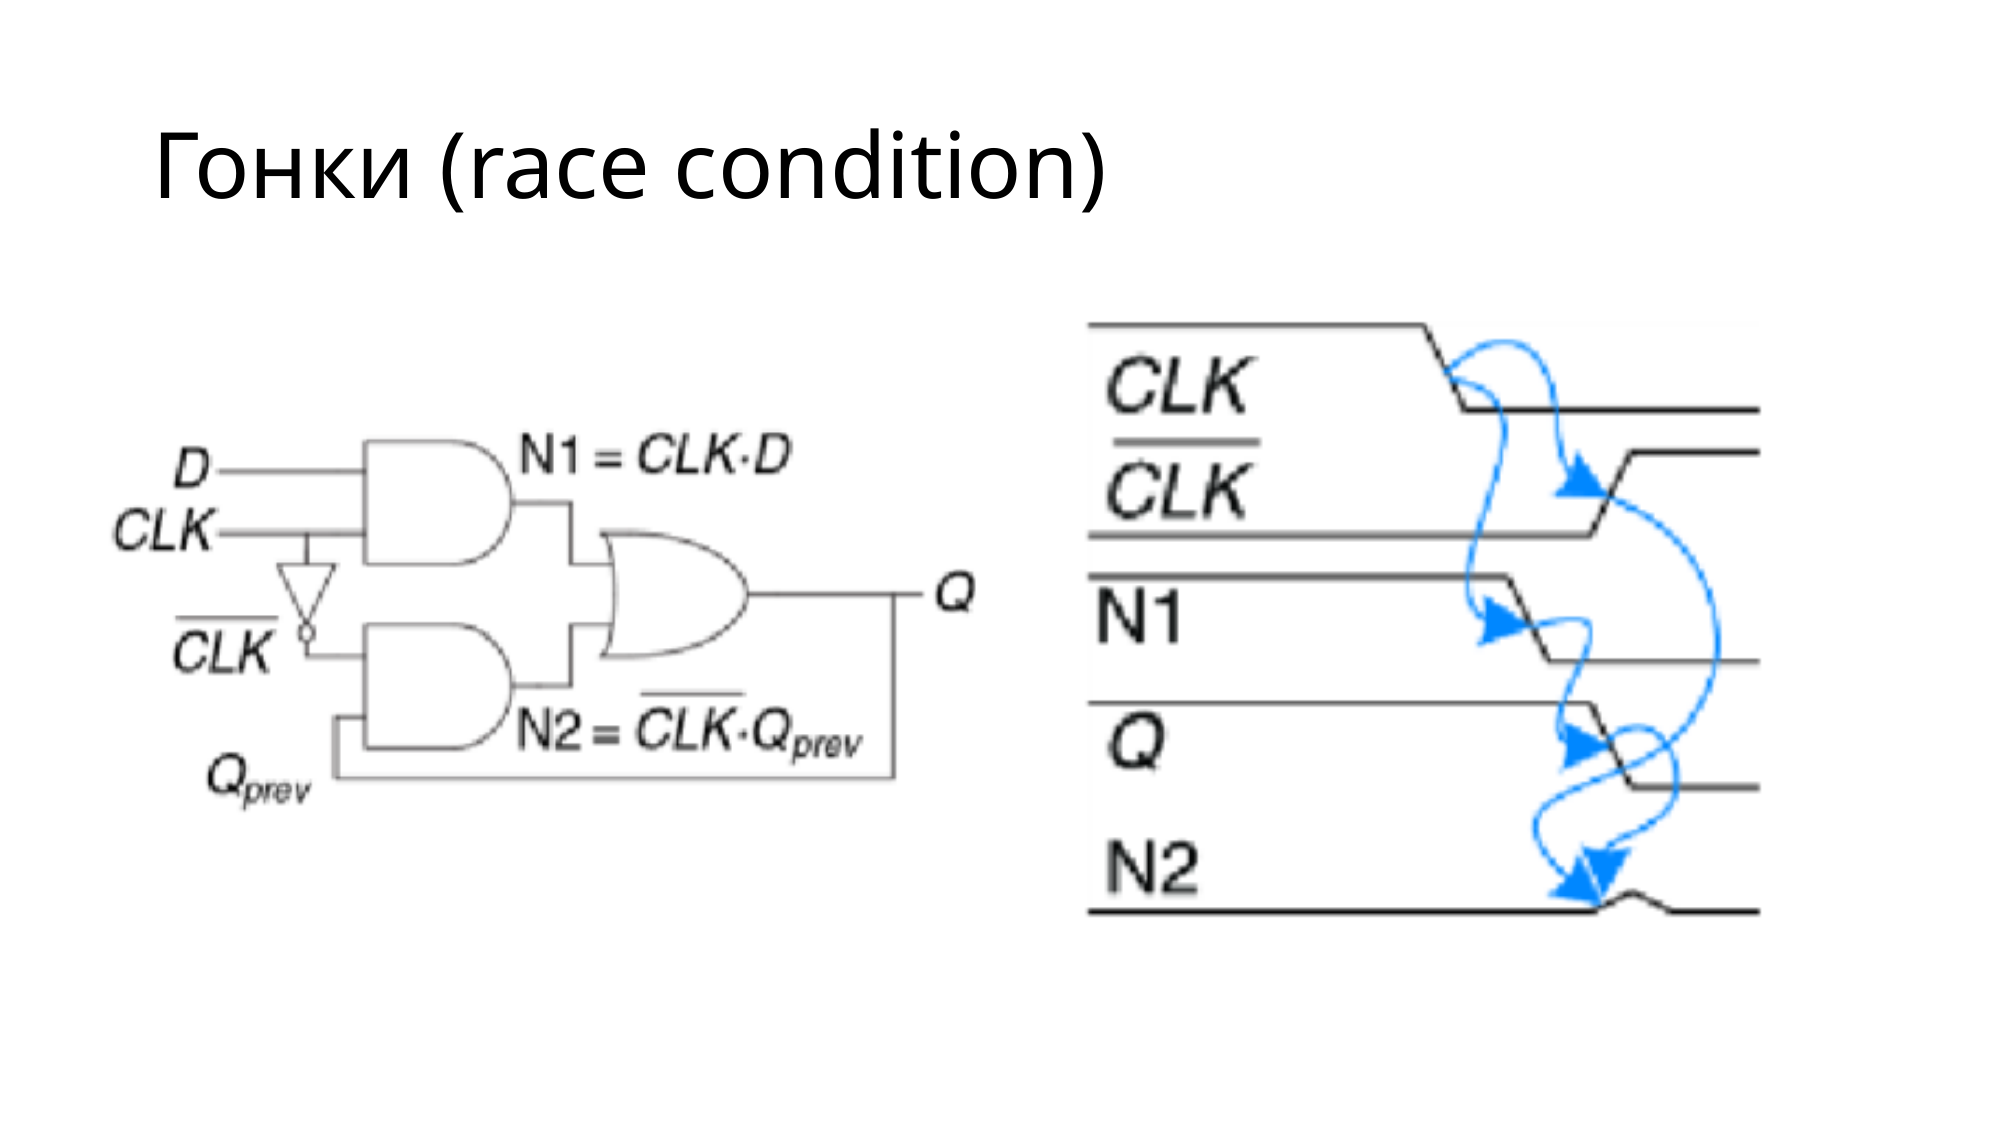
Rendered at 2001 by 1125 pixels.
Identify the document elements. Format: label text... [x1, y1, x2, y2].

title Гонки (race condition) [137, 59, 1863, 278]
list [97, 398, 1000, 841]
picture [1064, 287, 1795, 951]
